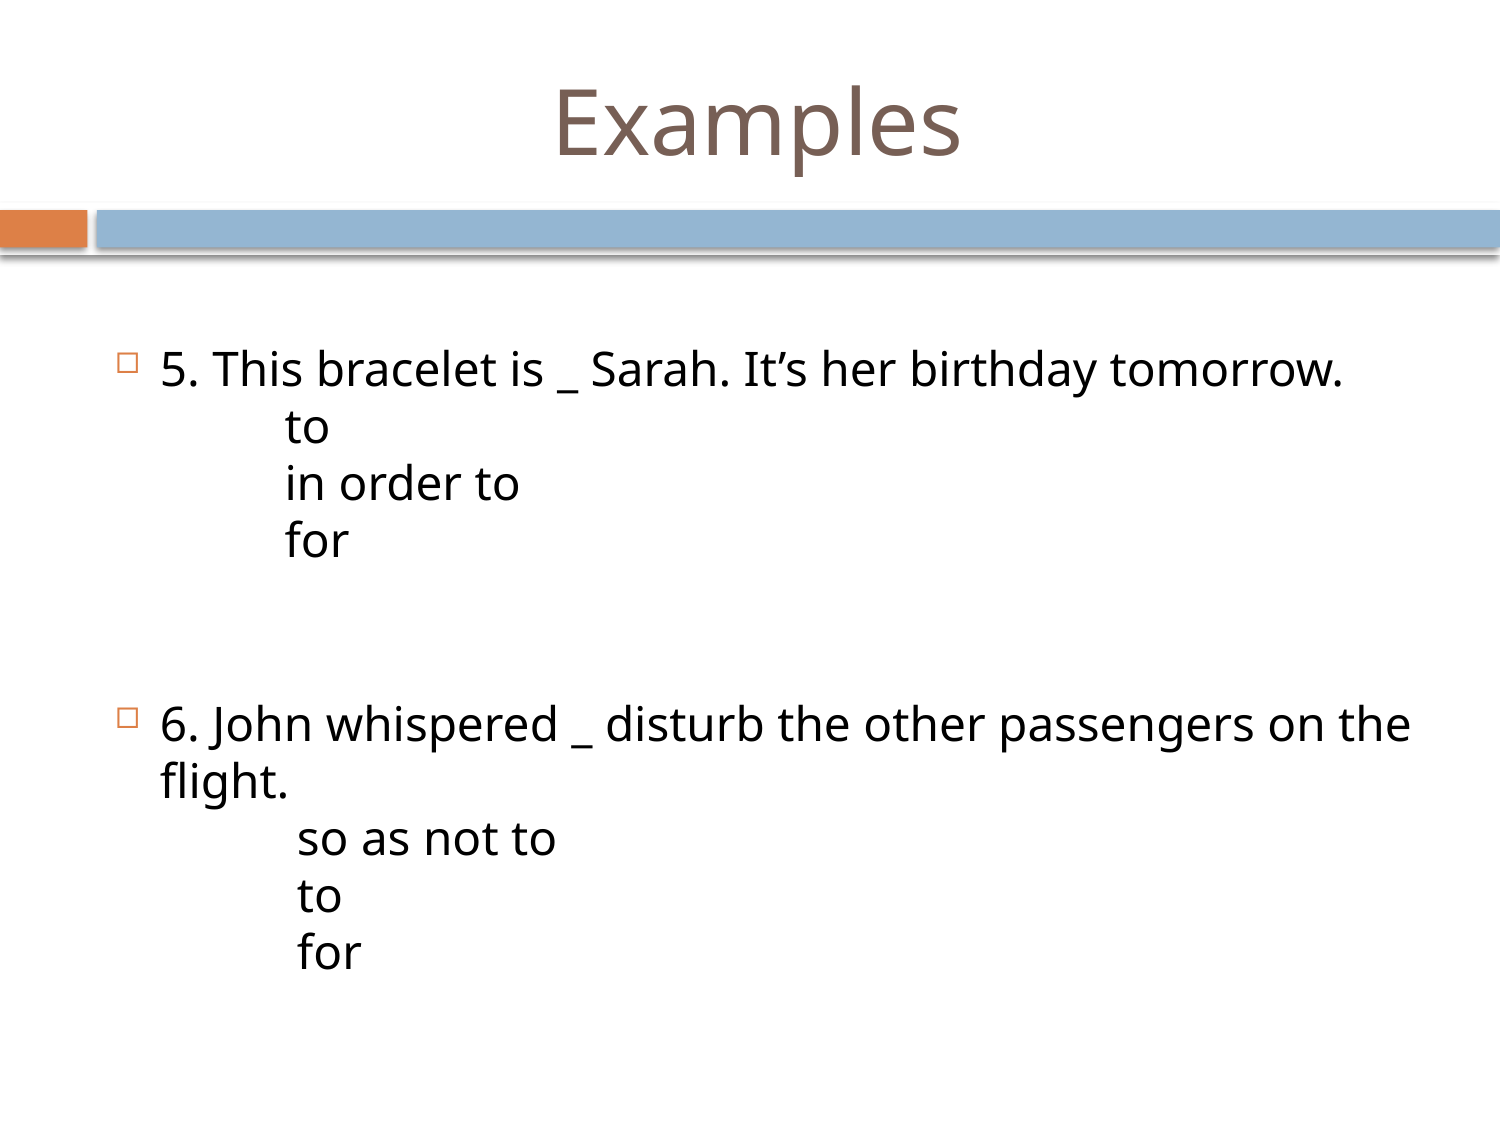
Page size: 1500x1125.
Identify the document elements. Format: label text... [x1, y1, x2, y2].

title Examples [100, 37, 1438, 200]
list 5. This bracelet is _ Sarah. It’s her birthday tomorrow. to in order to for 6. John whispered _ disturb the other passengers on the flight. so as not to to for [100, 262, 1438, 1000]
